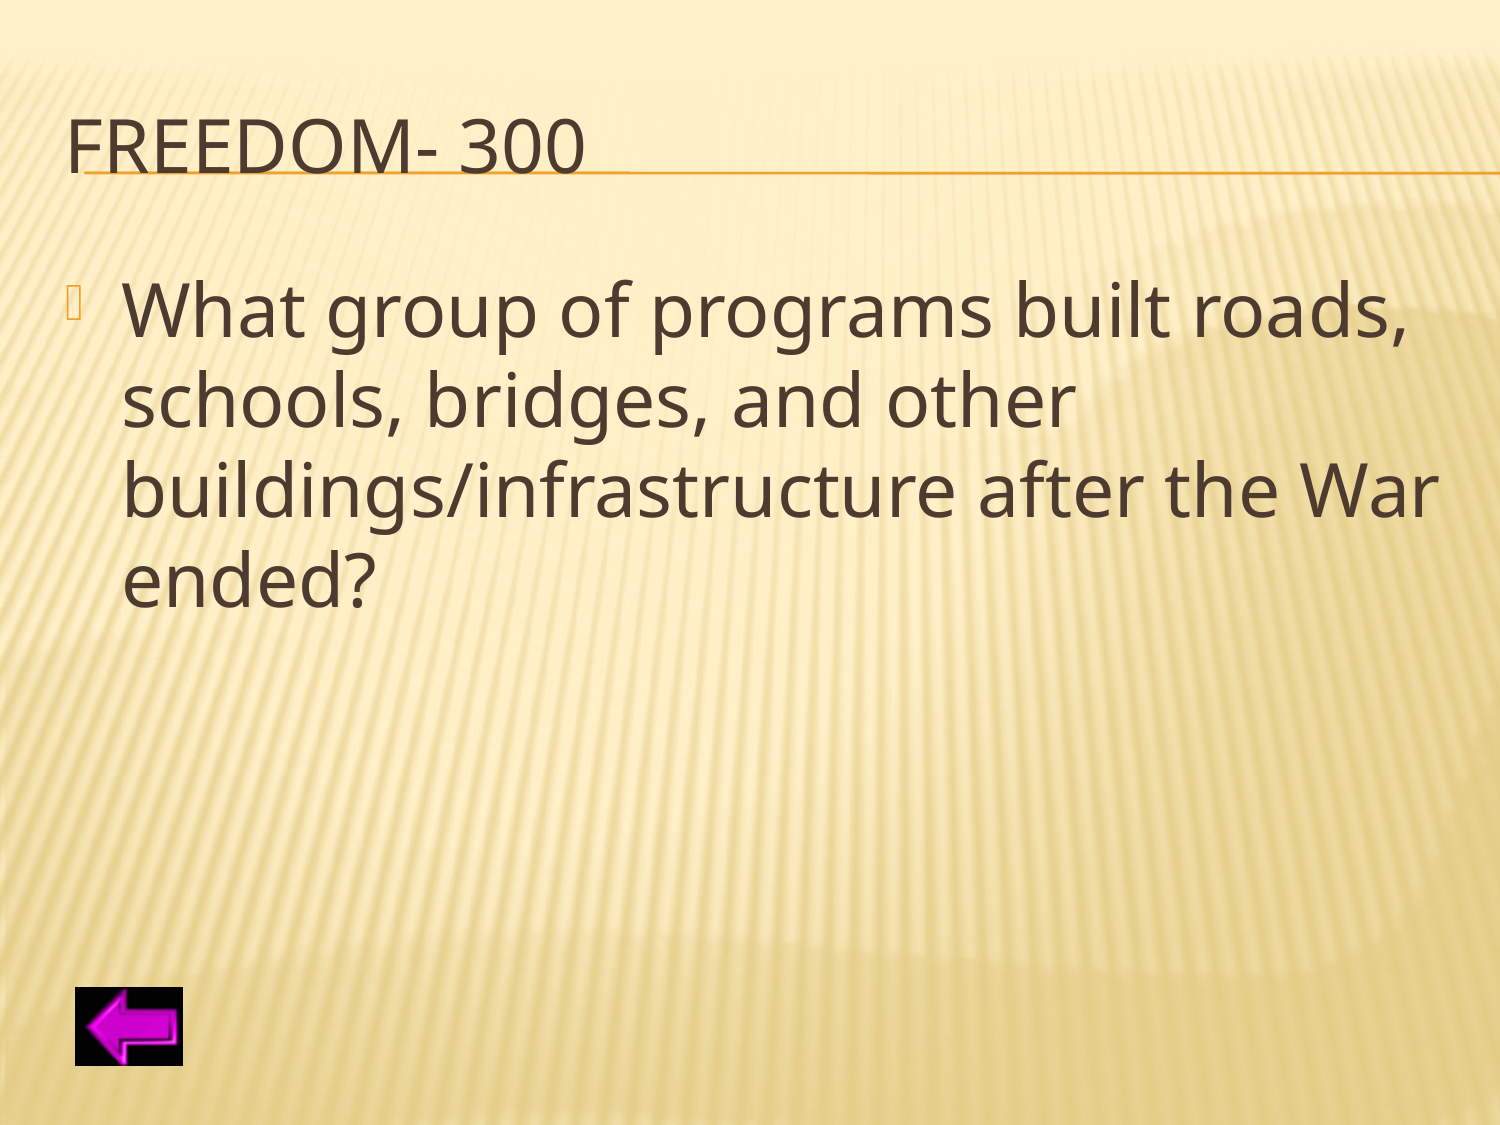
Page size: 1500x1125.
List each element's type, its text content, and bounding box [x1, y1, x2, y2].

picture [74, 987, 184, 1066]
list What group of programs built roads, schools, bridges, and other buildings/infrastructure after the War ended? [49, 254, 1476, 998]
title Freedom- 300 [50, 75, 1475, 213]
